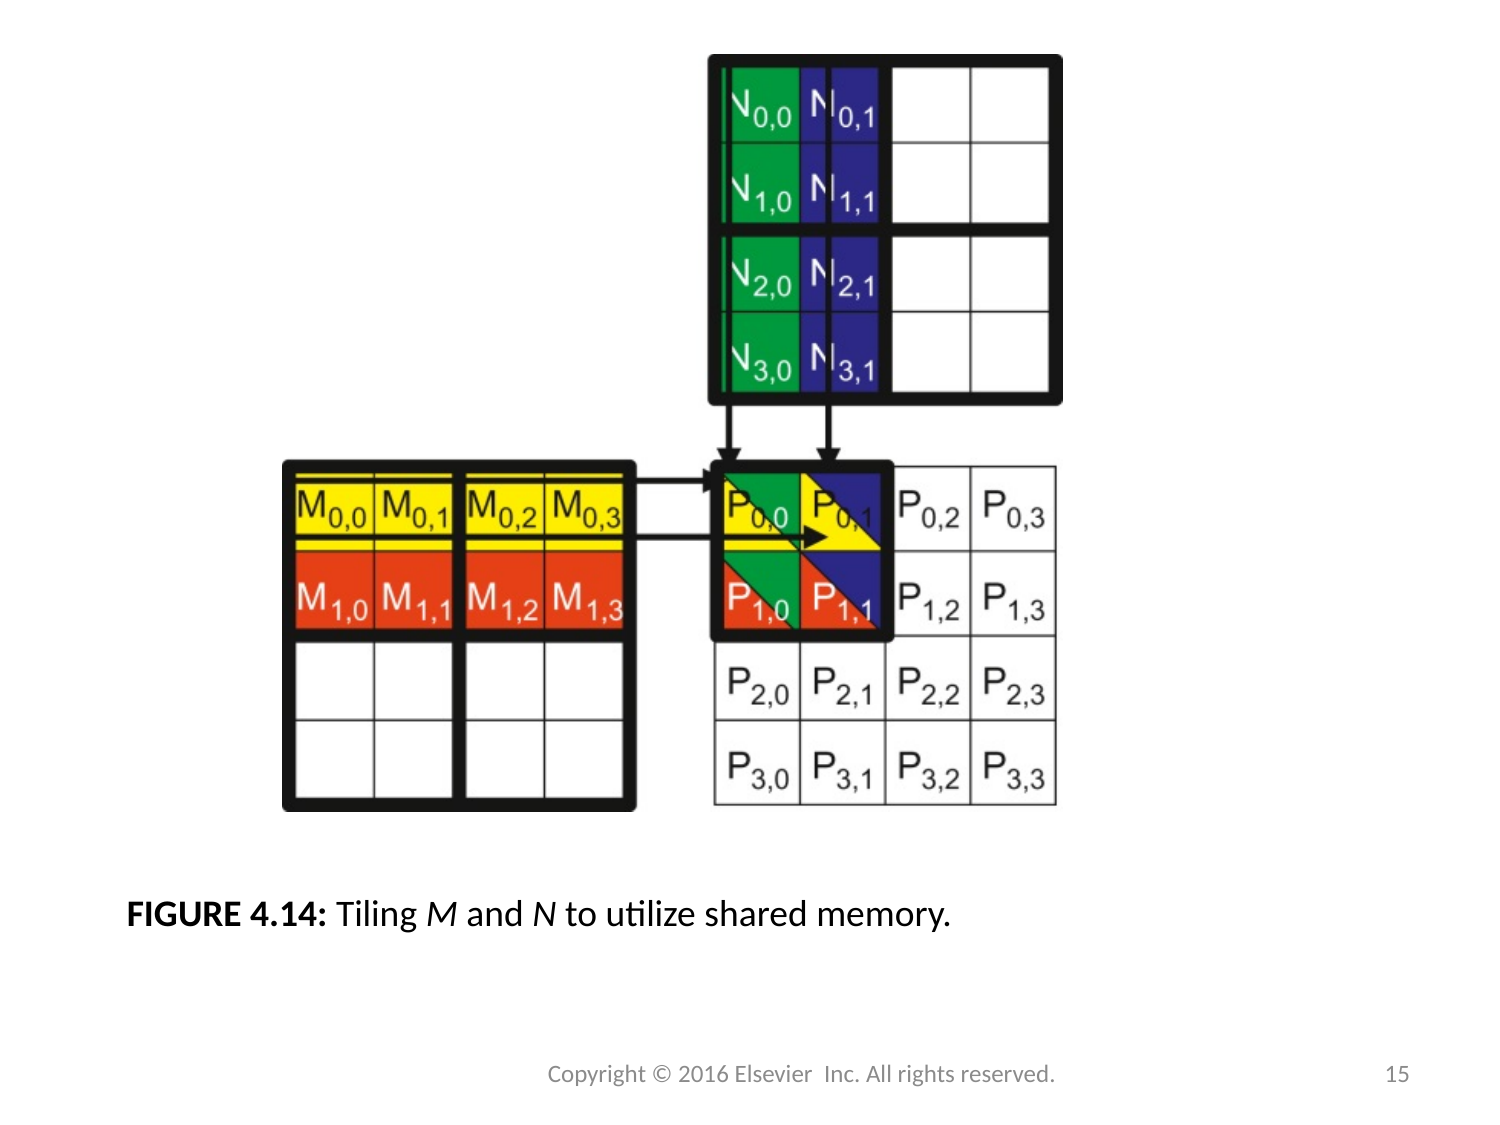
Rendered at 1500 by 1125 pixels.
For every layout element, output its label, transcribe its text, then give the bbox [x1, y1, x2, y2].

footer Copyright © 2016 Elsevier Inc. All rights reserved. [512, 1042, 1074, 1103]
text_box FIGURE 4.14: Tiling M and N to utilize shared memory. [112, 881, 1353, 942]
slide_number 15 [1074, 1042, 1425, 1103]
picture [281, 54, 1063, 812]
